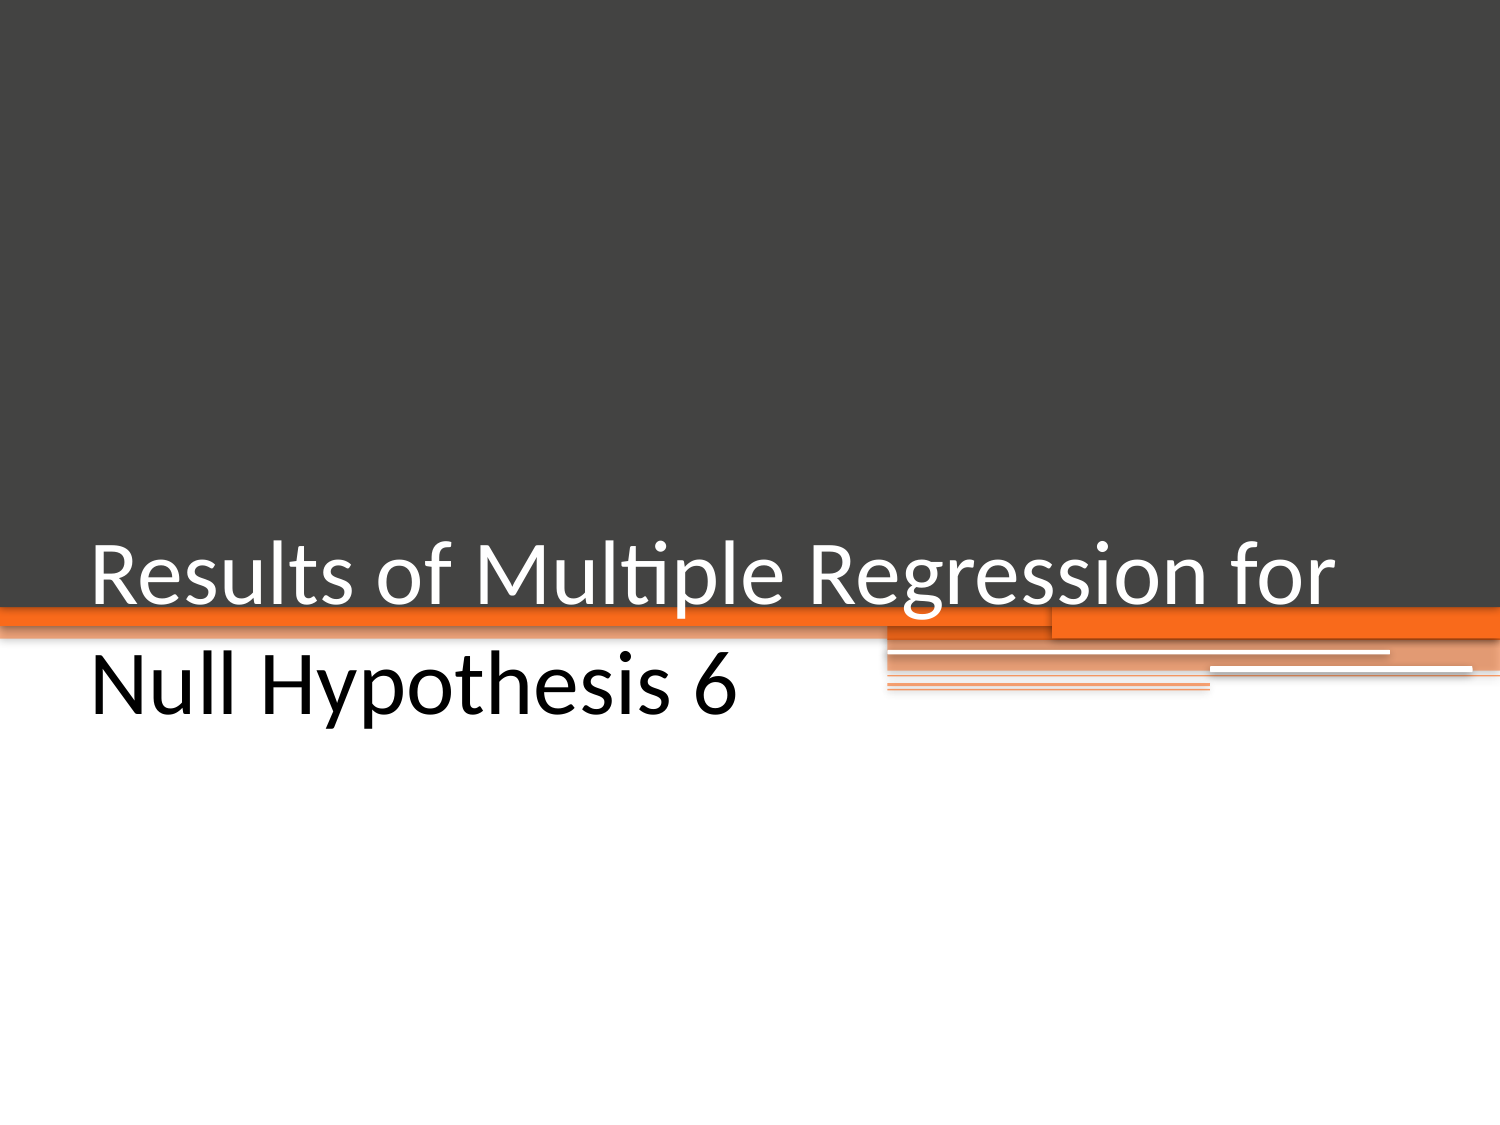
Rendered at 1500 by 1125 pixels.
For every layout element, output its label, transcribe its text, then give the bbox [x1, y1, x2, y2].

title Results of Multiple Regression for Null Hypothesis 6 [75, 499, 1463, 741]
